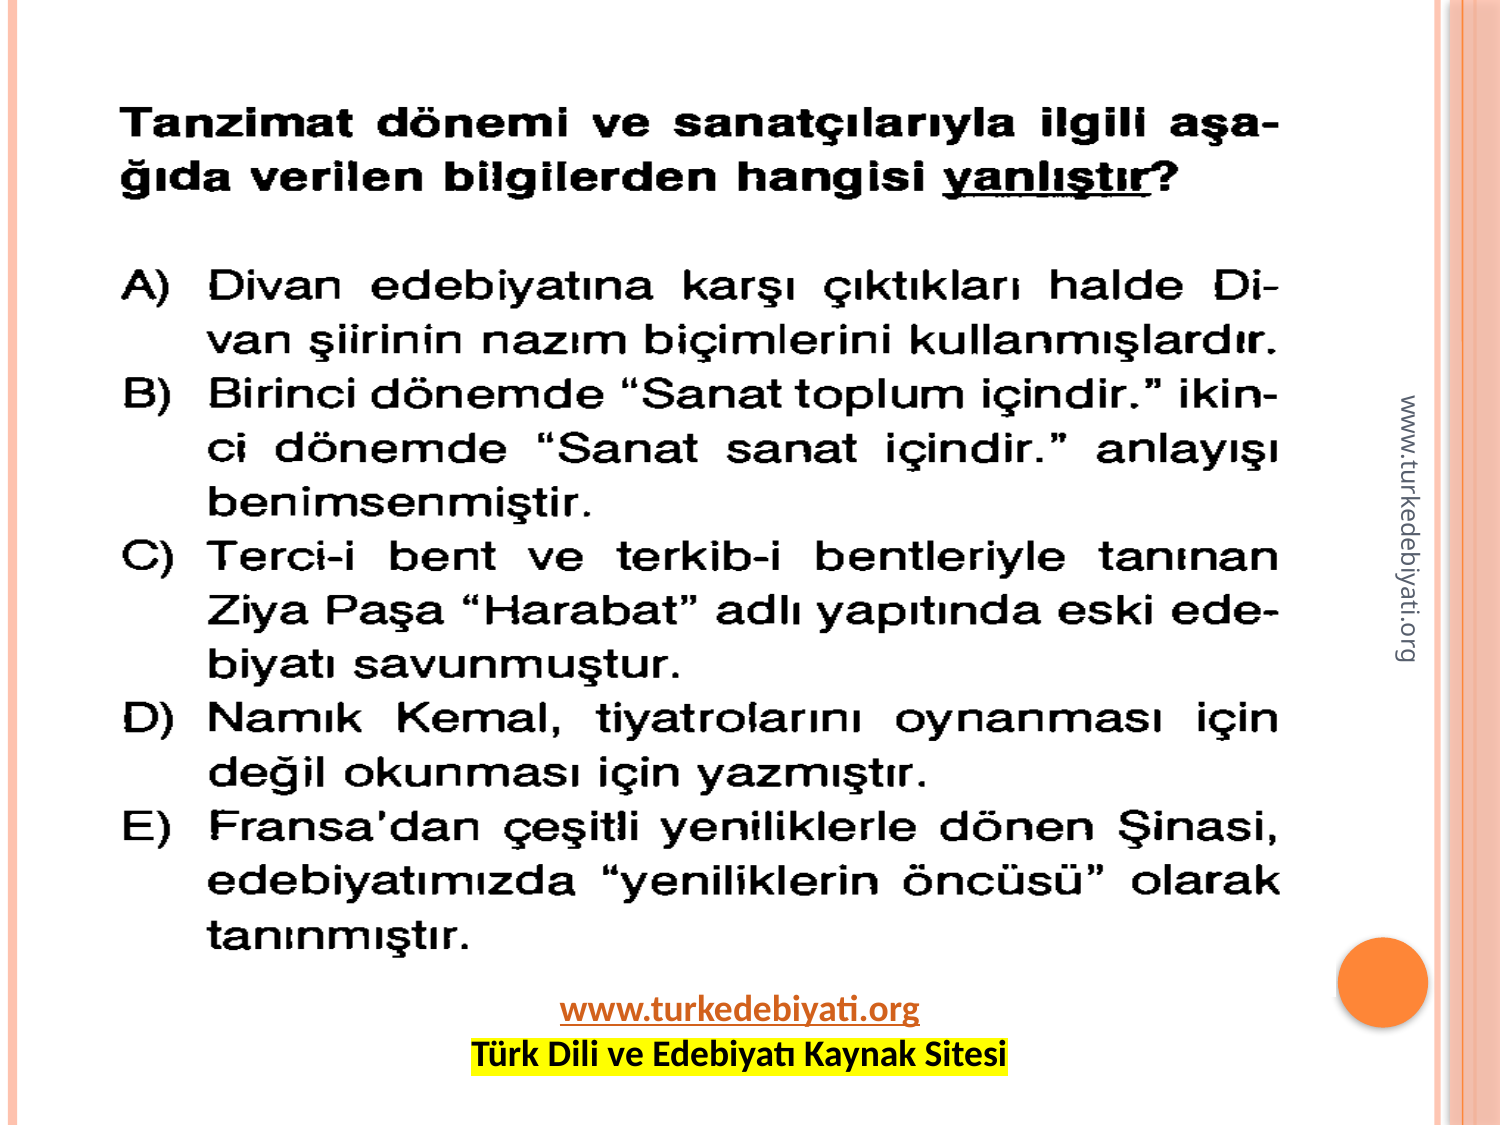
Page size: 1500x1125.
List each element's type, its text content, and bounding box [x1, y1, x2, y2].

footer www.turkedebiyati.org [1379, 380, 1440, 906]
text_box www.turkedebiyati.org Türk Dili ve Edebiyatı Kaynak Sitesi [456, 1005, 1023, 1081]
picture [88, 69, 1337, 997]
